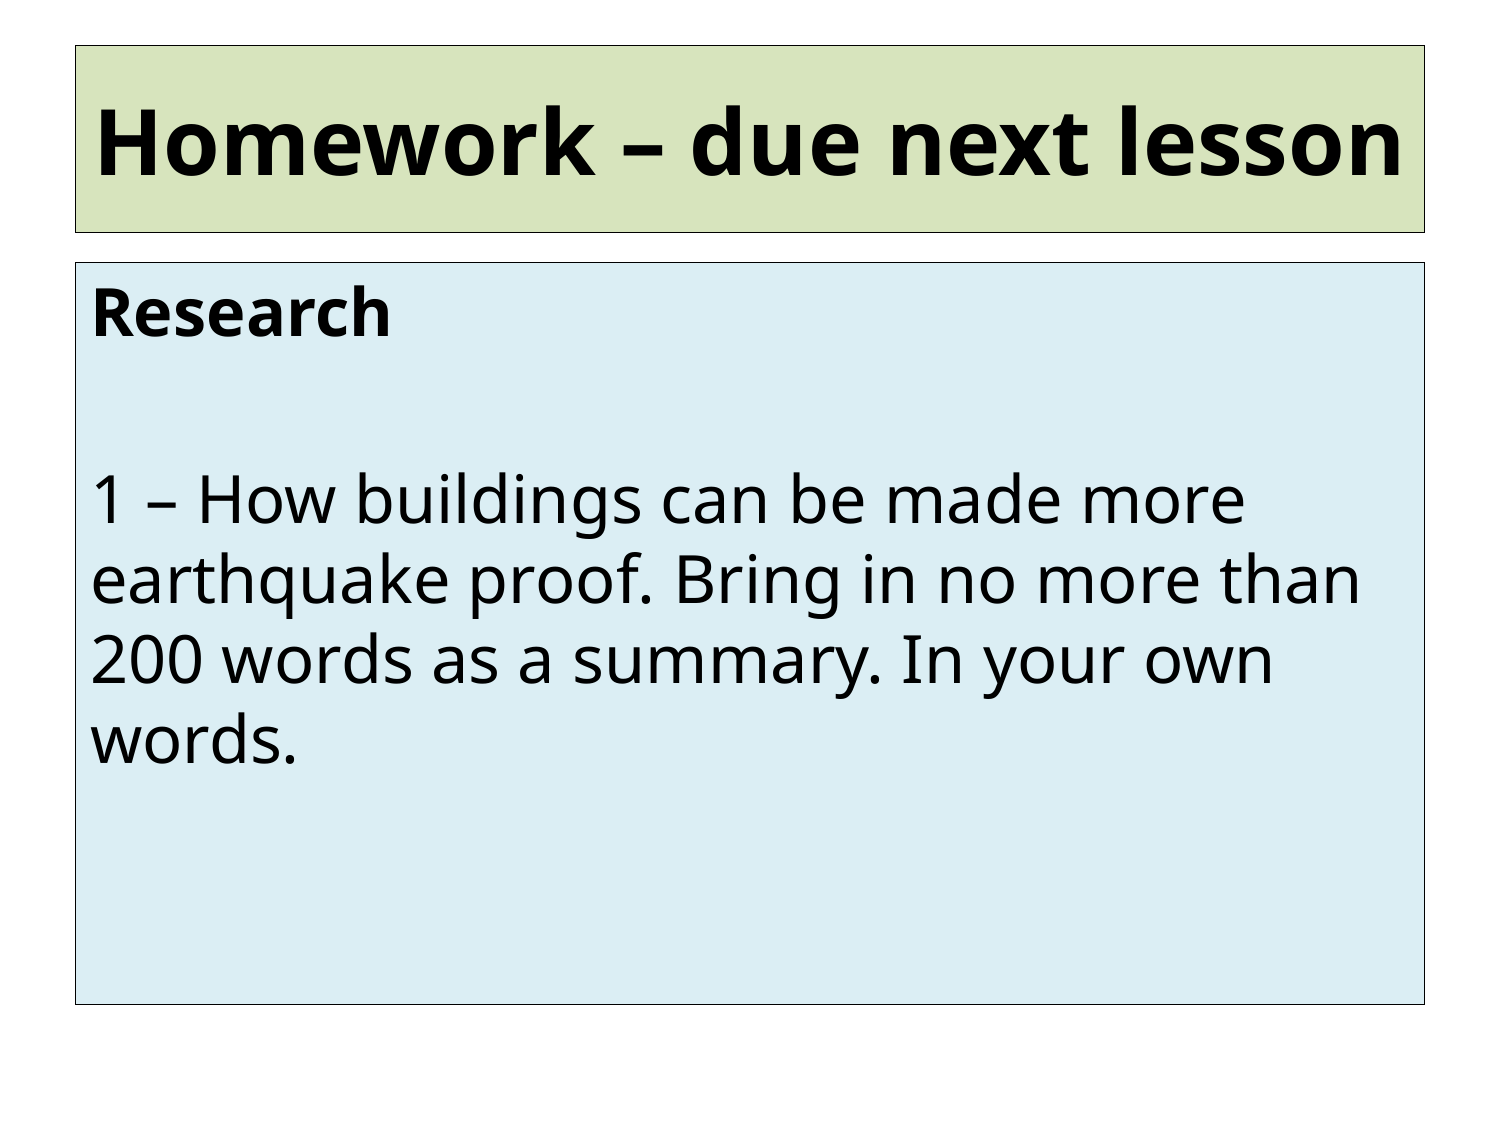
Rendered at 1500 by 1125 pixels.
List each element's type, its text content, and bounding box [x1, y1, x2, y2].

list Research 1 – How buildings can be made more earthquake proof. Bring in no more than 200 words as a summary. In your own words. [75, 262, 1425, 1005]
title Homework – due next lesson [75, 45, 1425, 233]
